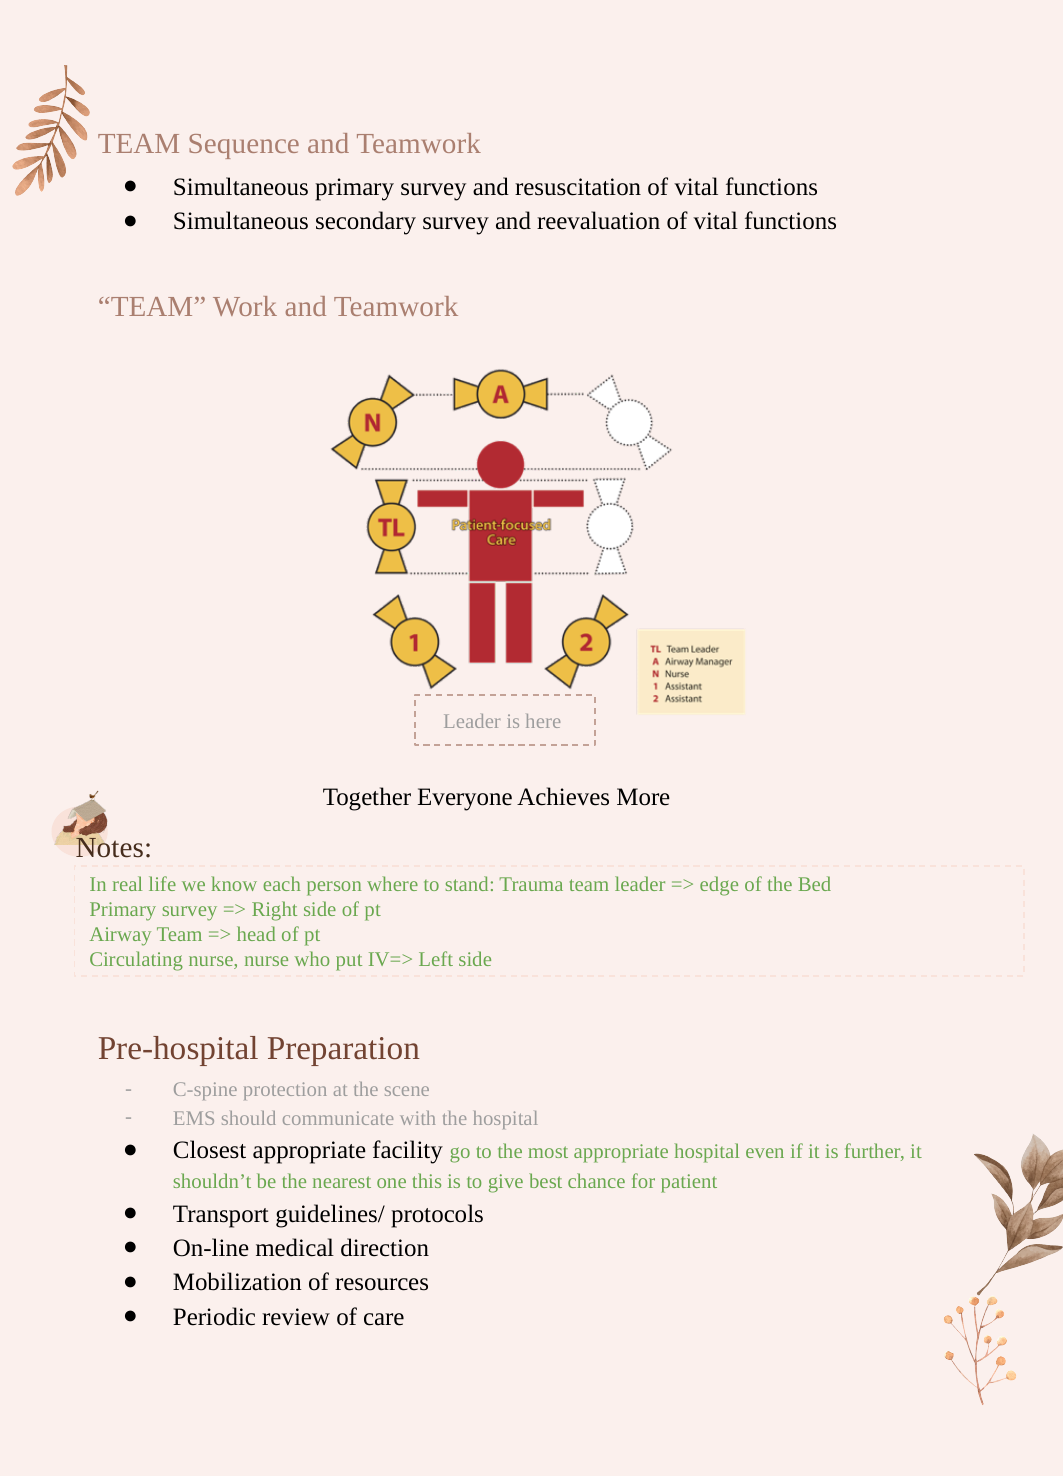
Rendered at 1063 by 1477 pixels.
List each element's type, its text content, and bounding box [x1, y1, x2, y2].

picture [0, 63, 88, 196]
text_box Leader is here [414, 724, 595, 746]
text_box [51, 789, 1025, 977]
picture [919, 1126, 1063, 1412]
list TEAM Sequence and Teamwork Simultaneous primary survey and resuscitation of vital functions Simultaneous secondary survey and reevaluation of vital functions “TEAM” Work and Teamwork Together Everyone Achieves More Pre-hospital Preparation C-spine protection at the scene EMS should communicate with the hospital Closest appropriate facility go to the most appropriate hospital even if it is further, it shouldn’t be the nearest one this is to give best chance for patient Transport guidelines/ protocols On-line medical direction Mobilization of resources Periodic review of care [82, 104, 981, 656]
picture [311, 358, 752, 716]
